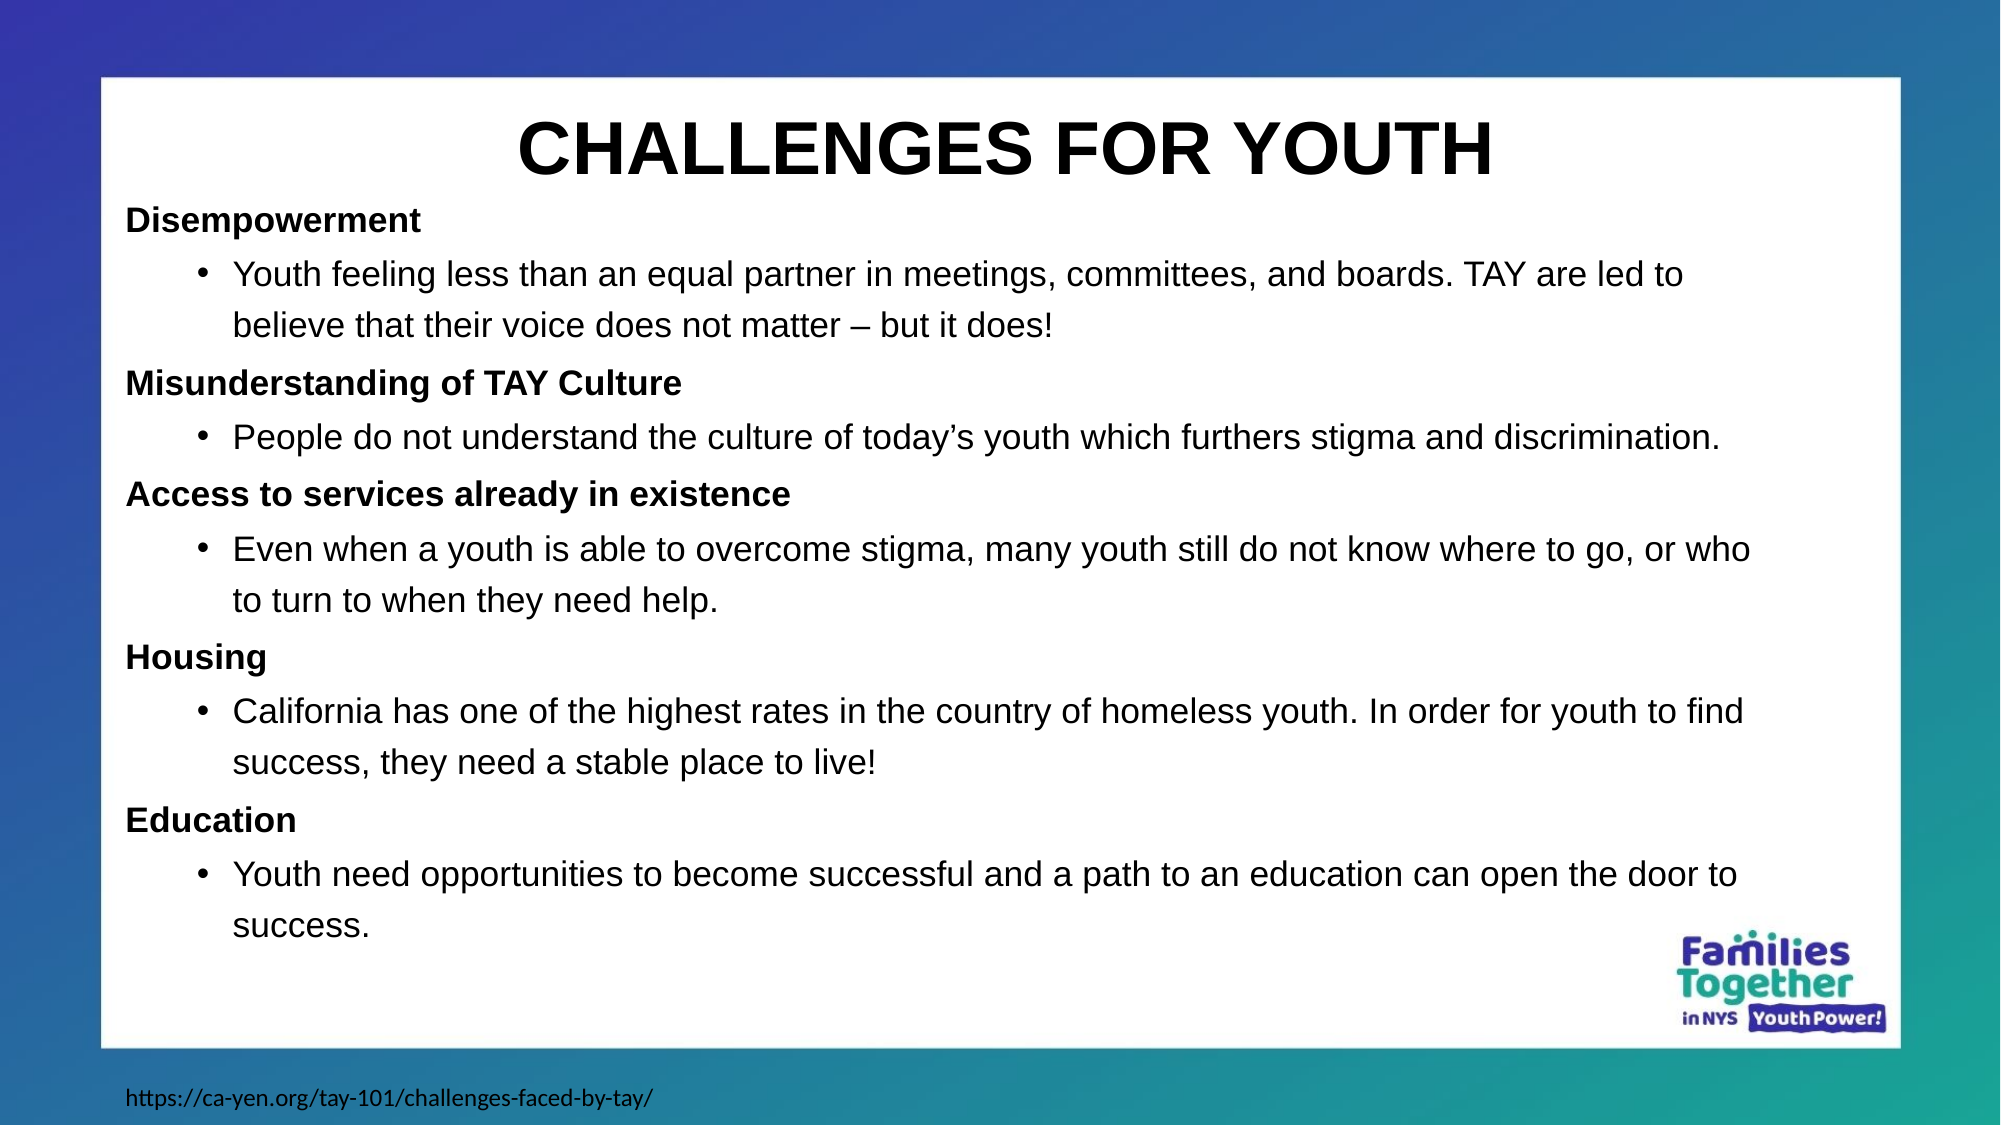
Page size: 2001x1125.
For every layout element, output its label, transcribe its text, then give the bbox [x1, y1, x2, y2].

text_box https://ca-yen.org/tay-101/challenges-faced-by-tay/ [110, 1073, 1311, 1119]
text_box CHALLENGES FOR YOUTH [171, 102, 1842, 228]
text_box Disempowerment Youth feeling less than an equal partner in meetings, committees, and boards. TAY are led to believe that their voice does not matter – but it does! Misunderstanding of TAY Culture People do not understand the culture of today’s youth which furthers stigma and discrimination. Access to services already in existence Even when a youth is able to overcome stigma, many youth still do not know where to go, or who to turn to when they need help. Housing California has one of the highest rates in the country of homeless youth. In order for youth to find success, they need a stable place to live! Education Youth need opportunities to become successful and a path to an education can open the door to success. [110, 180, 1781, 1019]
picture [0, 0, 2001, 1125]
